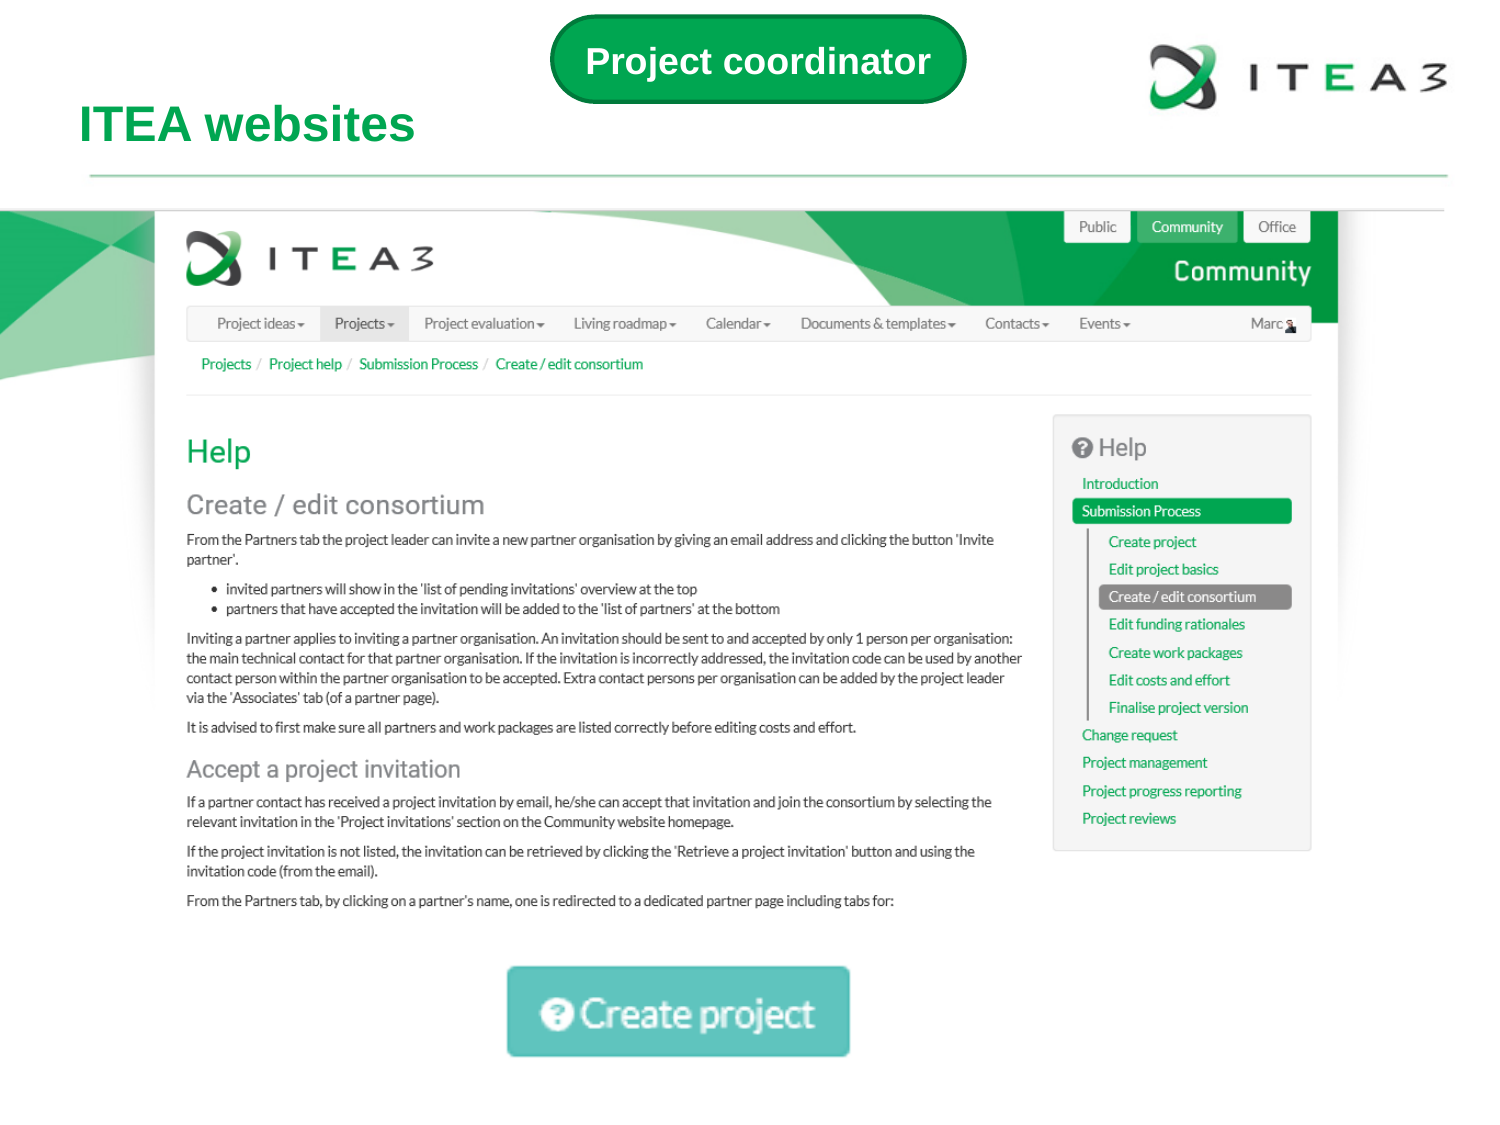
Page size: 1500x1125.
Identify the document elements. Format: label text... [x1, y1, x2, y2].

title ITEA websites [64, 23, 1086, 160]
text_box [0, 208, 1500, 1125]
text_box Project coordinator [550, 14, 967, 104]
picture [0, 0, 1500, 208]
picture [486, 943, 866, 1076]
